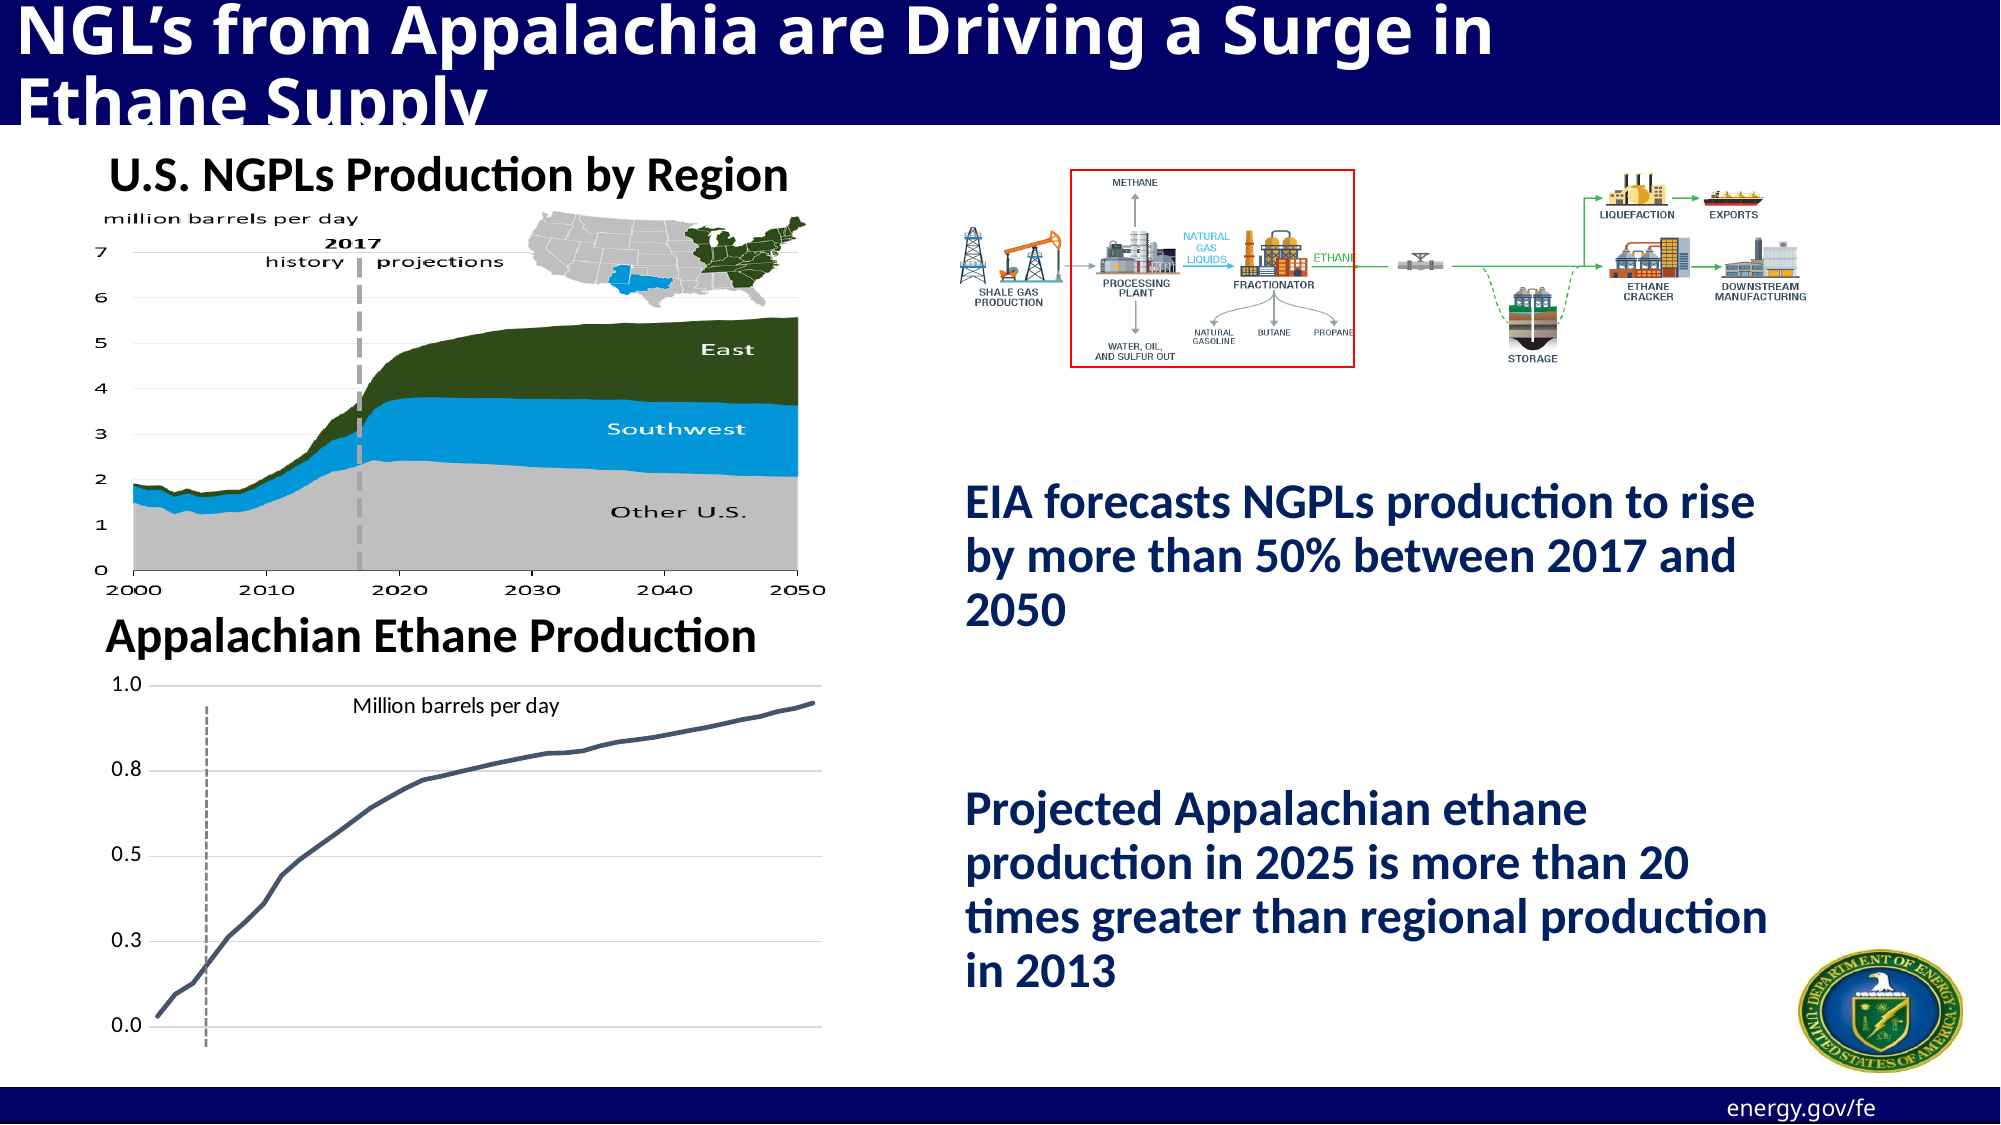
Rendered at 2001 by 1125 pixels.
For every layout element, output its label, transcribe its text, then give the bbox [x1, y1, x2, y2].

chart [90, 671, 829, 1086]
picture [1810, 949, 1963, 1073]
text_box Appalachian Ethane Production [90, 595, 1043, 671]
text_box U.S. NGPLs Production by Region [93, 133, 805, 205]
title NGL’s from Appalachia are Driving a Surge in Ethane Supply [0, 6, 1703, 132]
picture [90, 205, 829, 604]
list EIA forecasts NGPLs production to rise by more than 50% between 2017 and 2050 Projected Appalachian ethane production in 2025 is more than 20 times greater than regional production in 2013 [950, 467, 1810, 1125]
picture [949, 169, 1810, 367]
